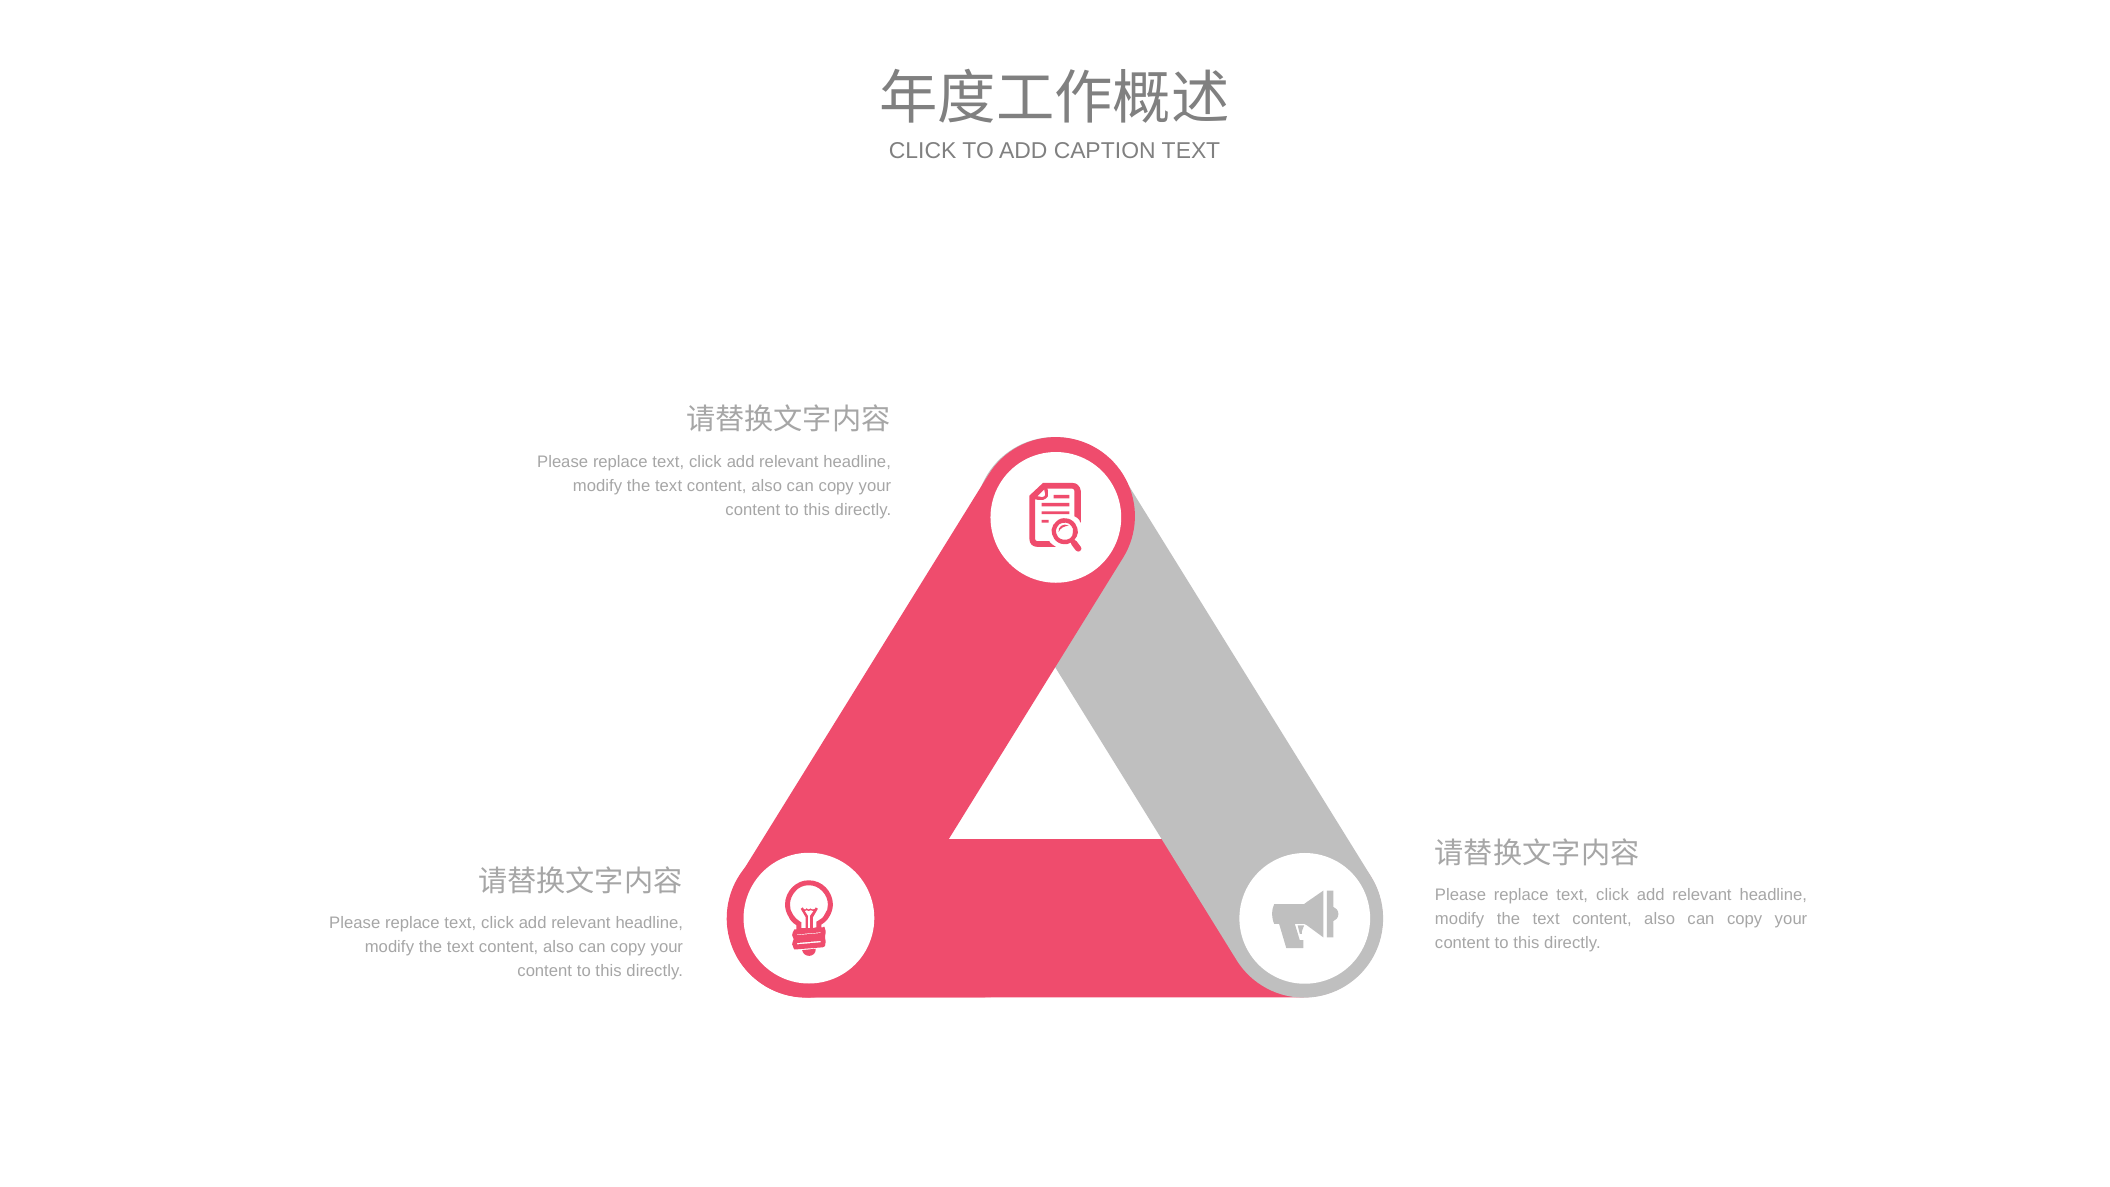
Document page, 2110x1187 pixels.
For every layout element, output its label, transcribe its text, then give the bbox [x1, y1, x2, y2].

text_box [518, 386, 907, 525]
text_box CLICK TO ADD CAPTION TEXT [865, 135, 1245, 163]
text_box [726, 401, 1383, 1034]
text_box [310, 847, 699, 986]
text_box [1420, 819, 1823, 959]
text_box 年度工作概述 [865, 60, 1245, 131]
